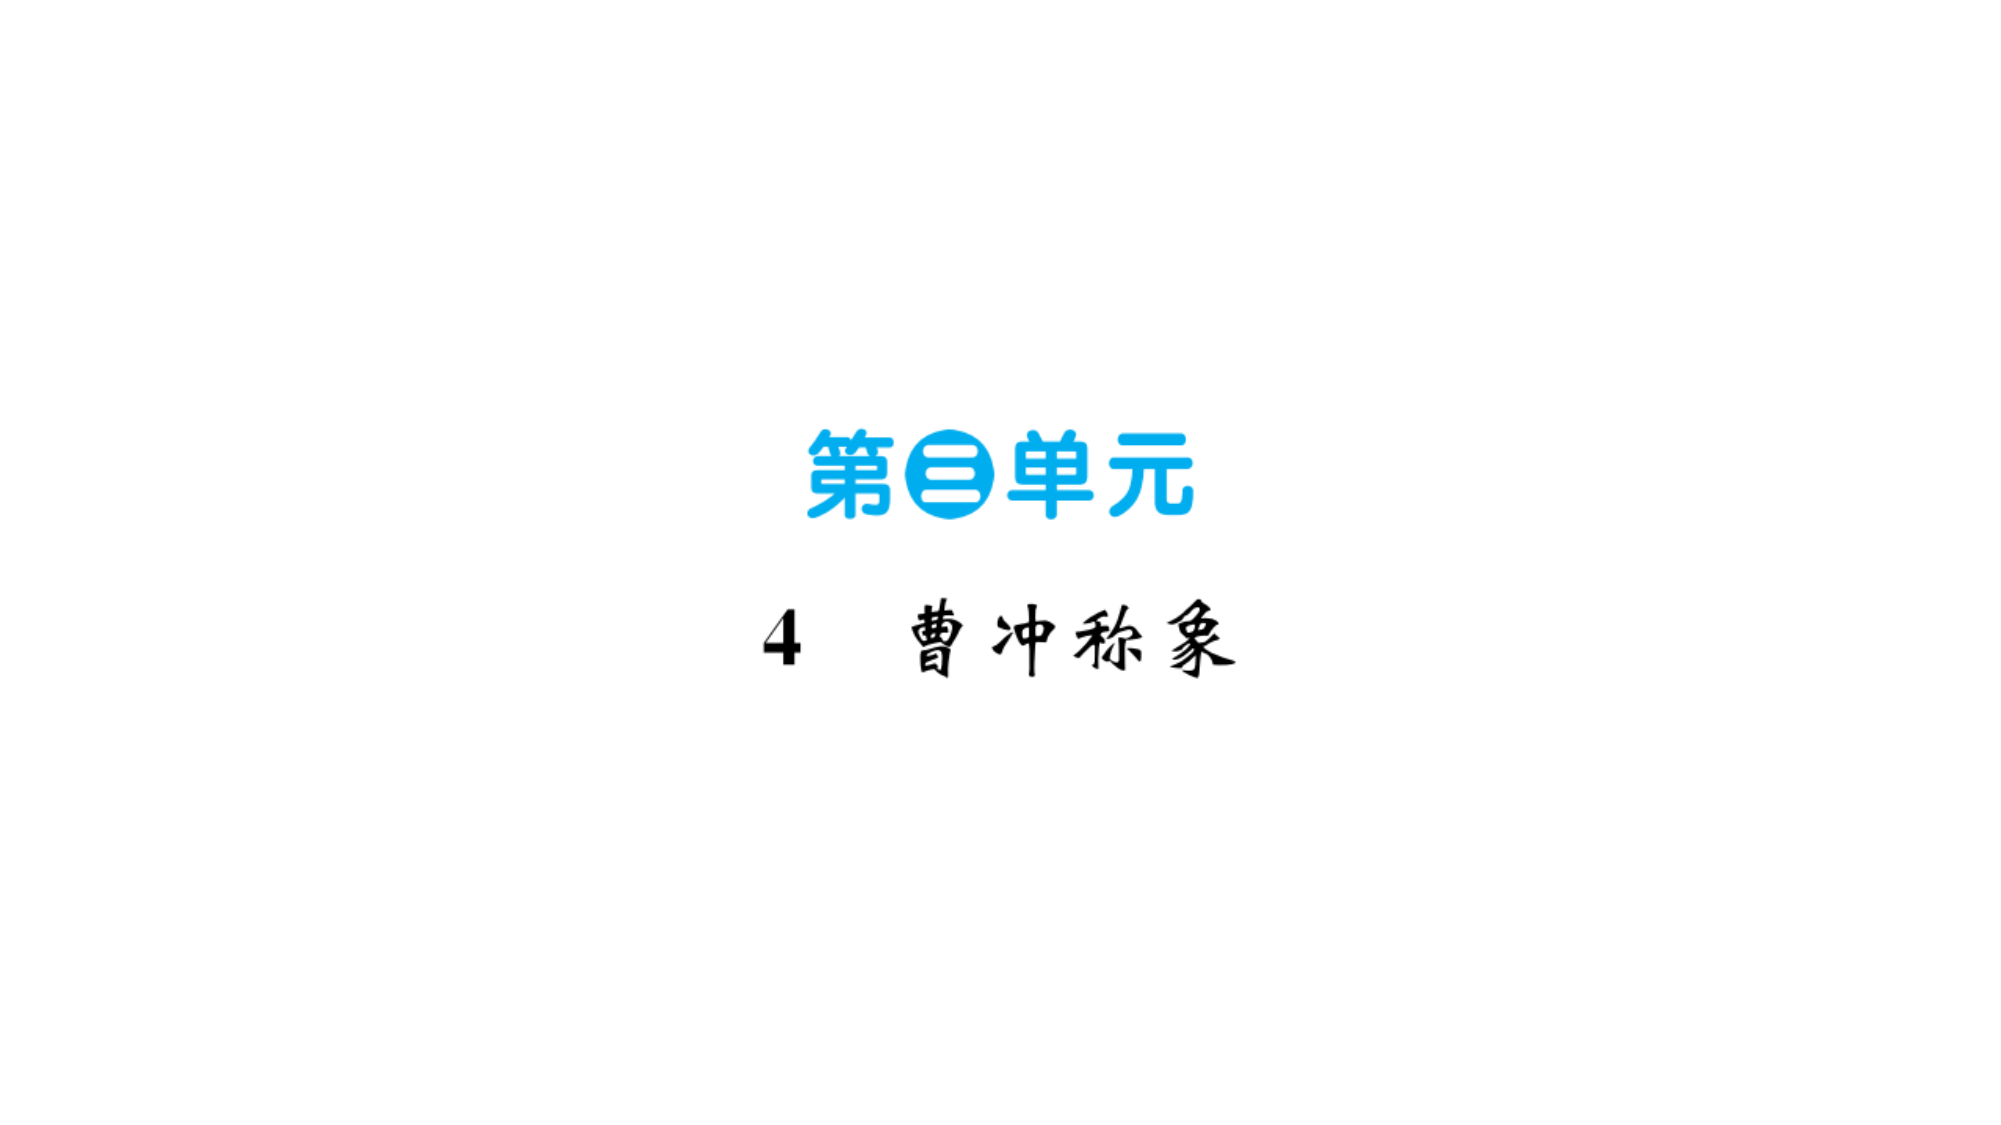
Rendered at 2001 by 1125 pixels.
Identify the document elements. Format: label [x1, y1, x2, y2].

picture [760, 594, 1240, 682]
picture [803, 425, 1197, 524]
